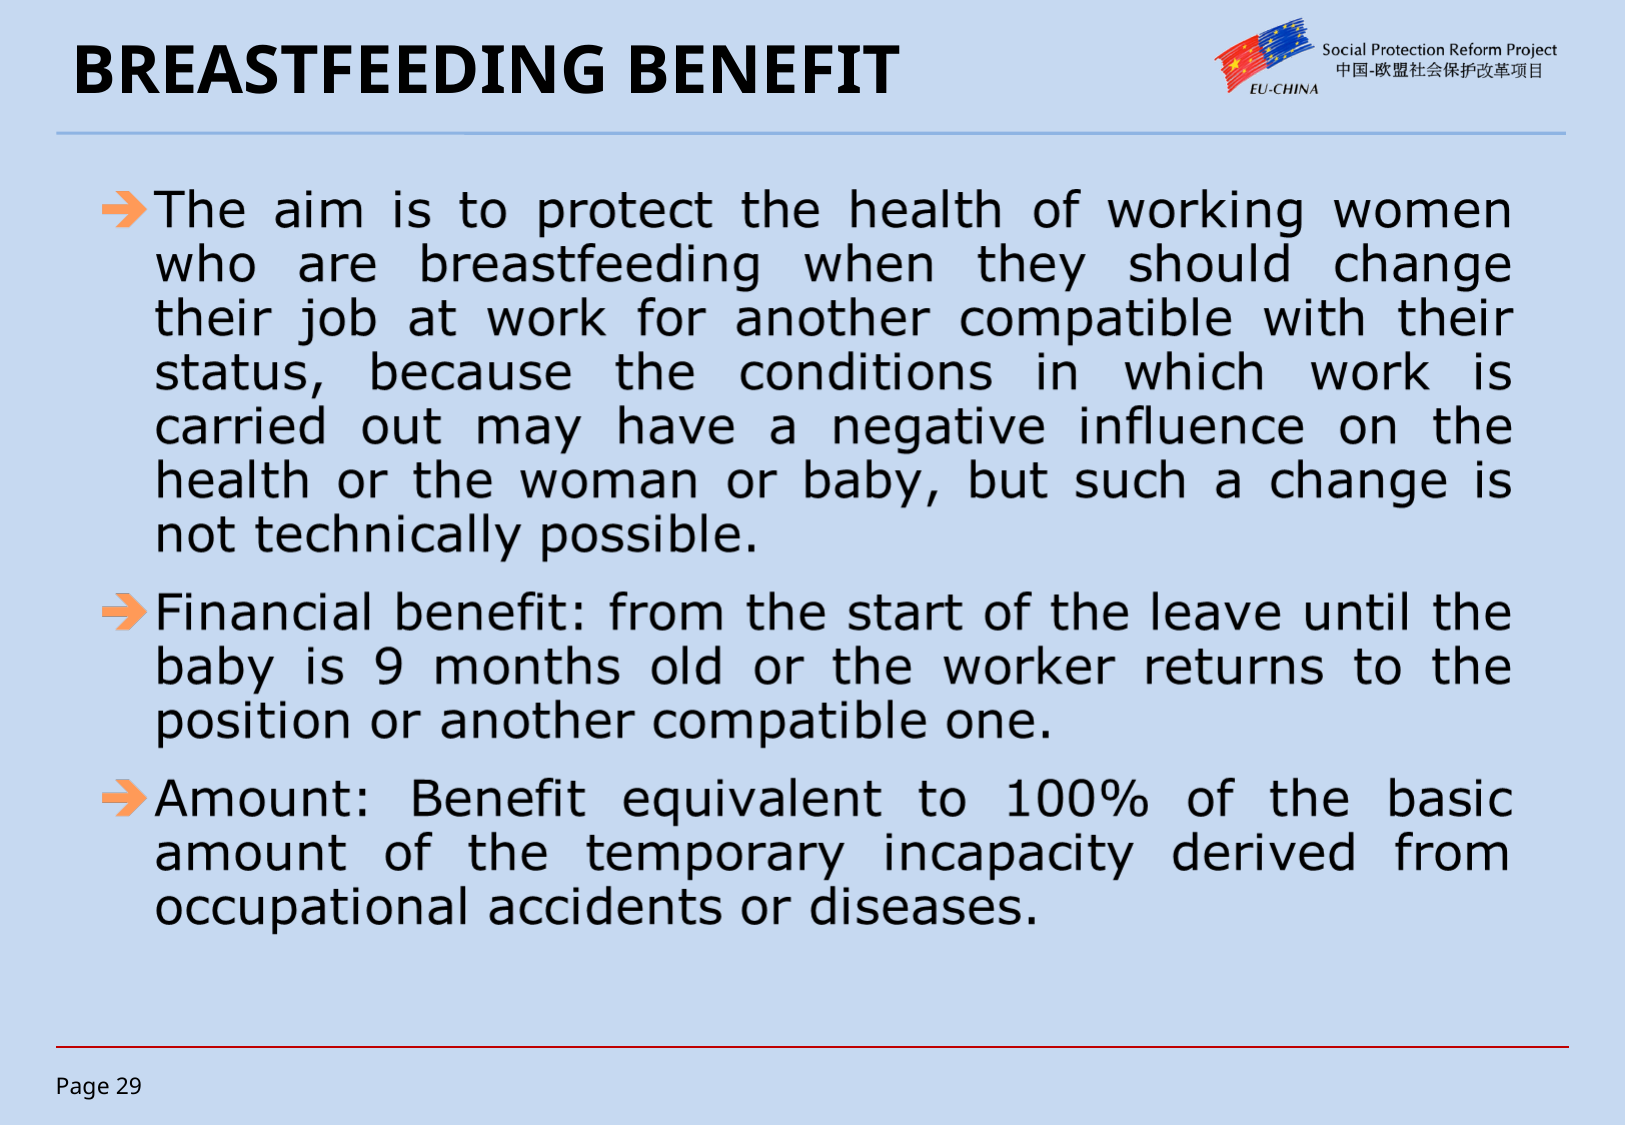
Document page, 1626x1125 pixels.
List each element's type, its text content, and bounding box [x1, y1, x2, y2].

title BREASTFEEDING BENEFIT [56, 13, 1544, 120]
picture [1206, 10, 1567, 99]
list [69, 162, 1543, 1004]
